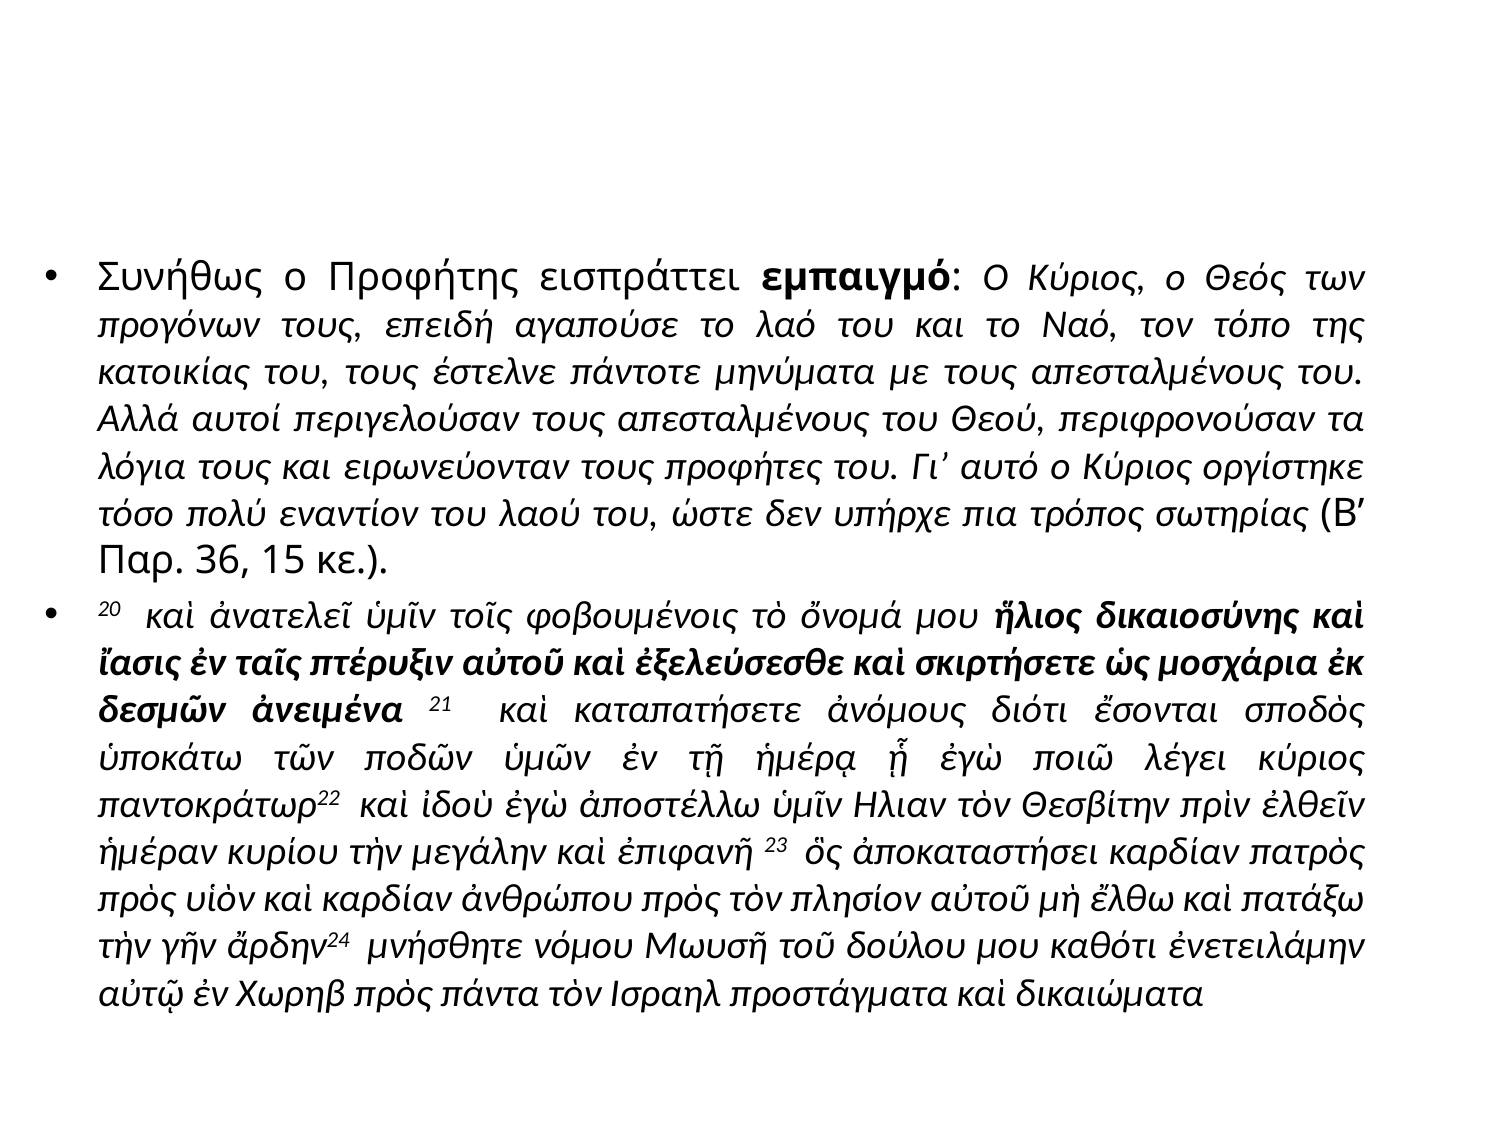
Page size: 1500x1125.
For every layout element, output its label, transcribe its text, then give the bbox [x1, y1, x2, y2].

list Συνήθως ο Προφήτης εισπράττει εμπαιγμό: Ο Κύριος, ο Θεός των προγόνων τους, επειδή αγαπούσε το λαό του και το Ναό, τον τόπο της κατοικίας του, τους έστελνε πάντοτε μηνύματα με τους απεσταλμένους του. Αλλά αυτοί περιγελούσαν τους απεσταλμένους του θεού, περιφρονούσαν τα λόγια τους και ειρωνεύονταν τους προφήτες του. Γι’ αυτό ο Κύριος οργίστηκε τόσο πολύ εναντίον του λαού του, ώστε δεν υπήρχε πια τρόπος σωτηρίας (Β’ Παρ. 36, 15 κε.). 20 καὶ ἀνατελεῖ ὑμῖν τοῖς φοβουμένοις τὸ ὄνομά μου ἥλιος δικαιοσύνης καὶ ἴασις ἐν ταῖς πτέρυξιν αὐτοῦ καὶ ἐξελεύσεσθε καὶ σκιρτήσετε ὡς μοσχάρια ἐκ δεσμῶν ἀνειμένα 21 καὶ καταπατήσετε ἀνόμους διότι ἔσονται σποδὸς ὑποκάτω τῶν ποδῶν ὑμῶν ἐν τῇ ἡμέρᾳ ᾗ ἐγὼ ποιῶ λέγει κύριος παντοκράτωρ22 καὶ ἰδοὺ ἐγὼ ἀποστέλλω ὑμῖν Ηλιαν τὸν Θεσβίτην πρὶν ἐλθεῖν ἡμέραν κυρίου τὴν μεγάλην καὶ ἐπιφανῆ 23 ὃς ἀποκαταστήσει καρδίαν πατρὸς πρὸς υἱὸν καὶ καρδίαν ἀνθρώπου πρὸς τὸν πλησίον αὐτοῦ μὴ ἔλθω καὶ πατάξω τὴν γῆν ἄρδην24 μνήσθητε νόμου Μωυσῆ τοῦ δούλου μου καθότι ἐνετειλάμην αὐτῷ ἐν Χωρηβ πρὸς πάντα τὸν Ισραηλ προστάγματα καὶ δικαιώματα [29, 243, 1380, 1083]
